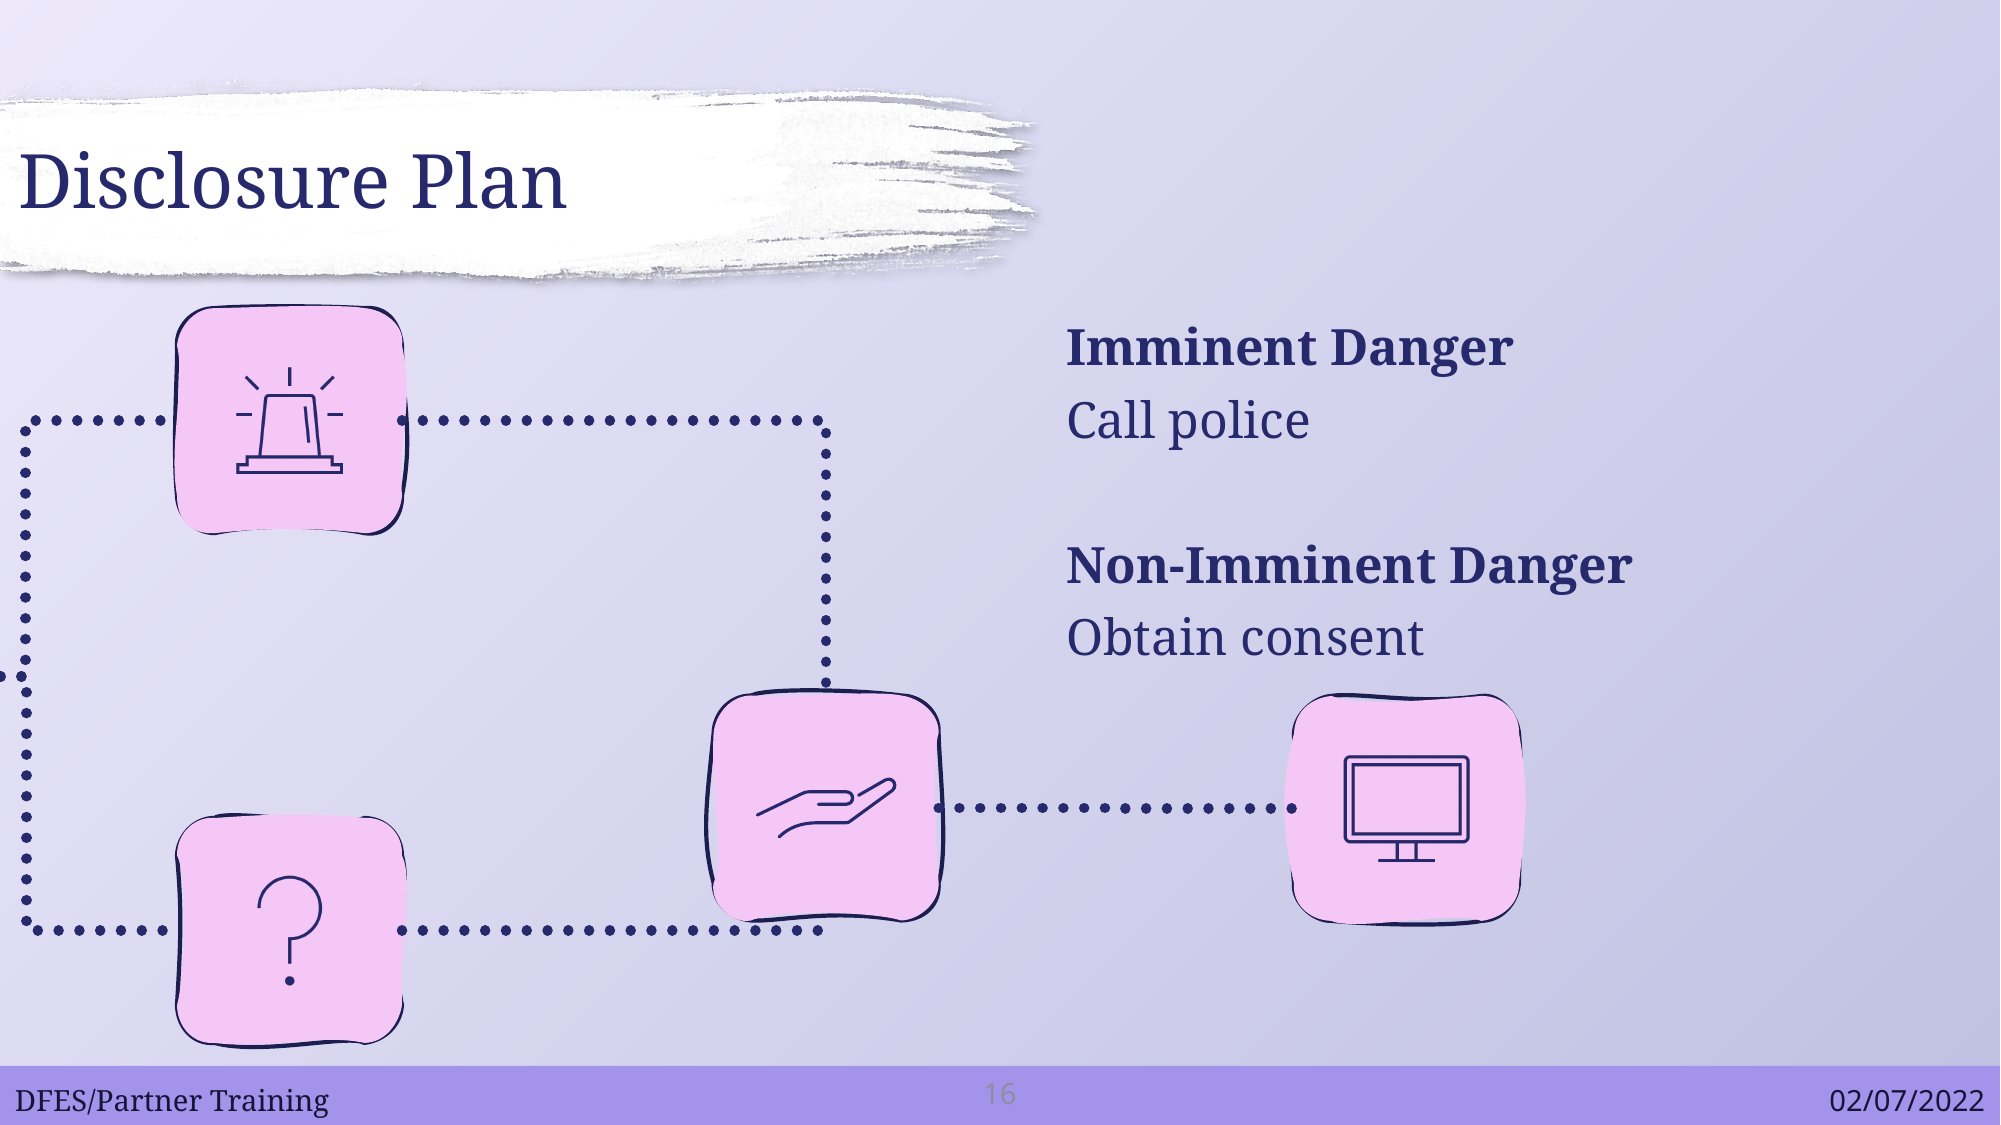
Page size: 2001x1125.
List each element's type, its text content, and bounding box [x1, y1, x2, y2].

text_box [0, 307, 1520, 1044]
slide_number 16 [774, 1065, 1225, 1125]
title Disclosure Plan [18, 101, 1303, 267]
text_box Imminent Danger Call police Non-Imminent Danger Obtain consent [1520, 308, 1784, 673]
